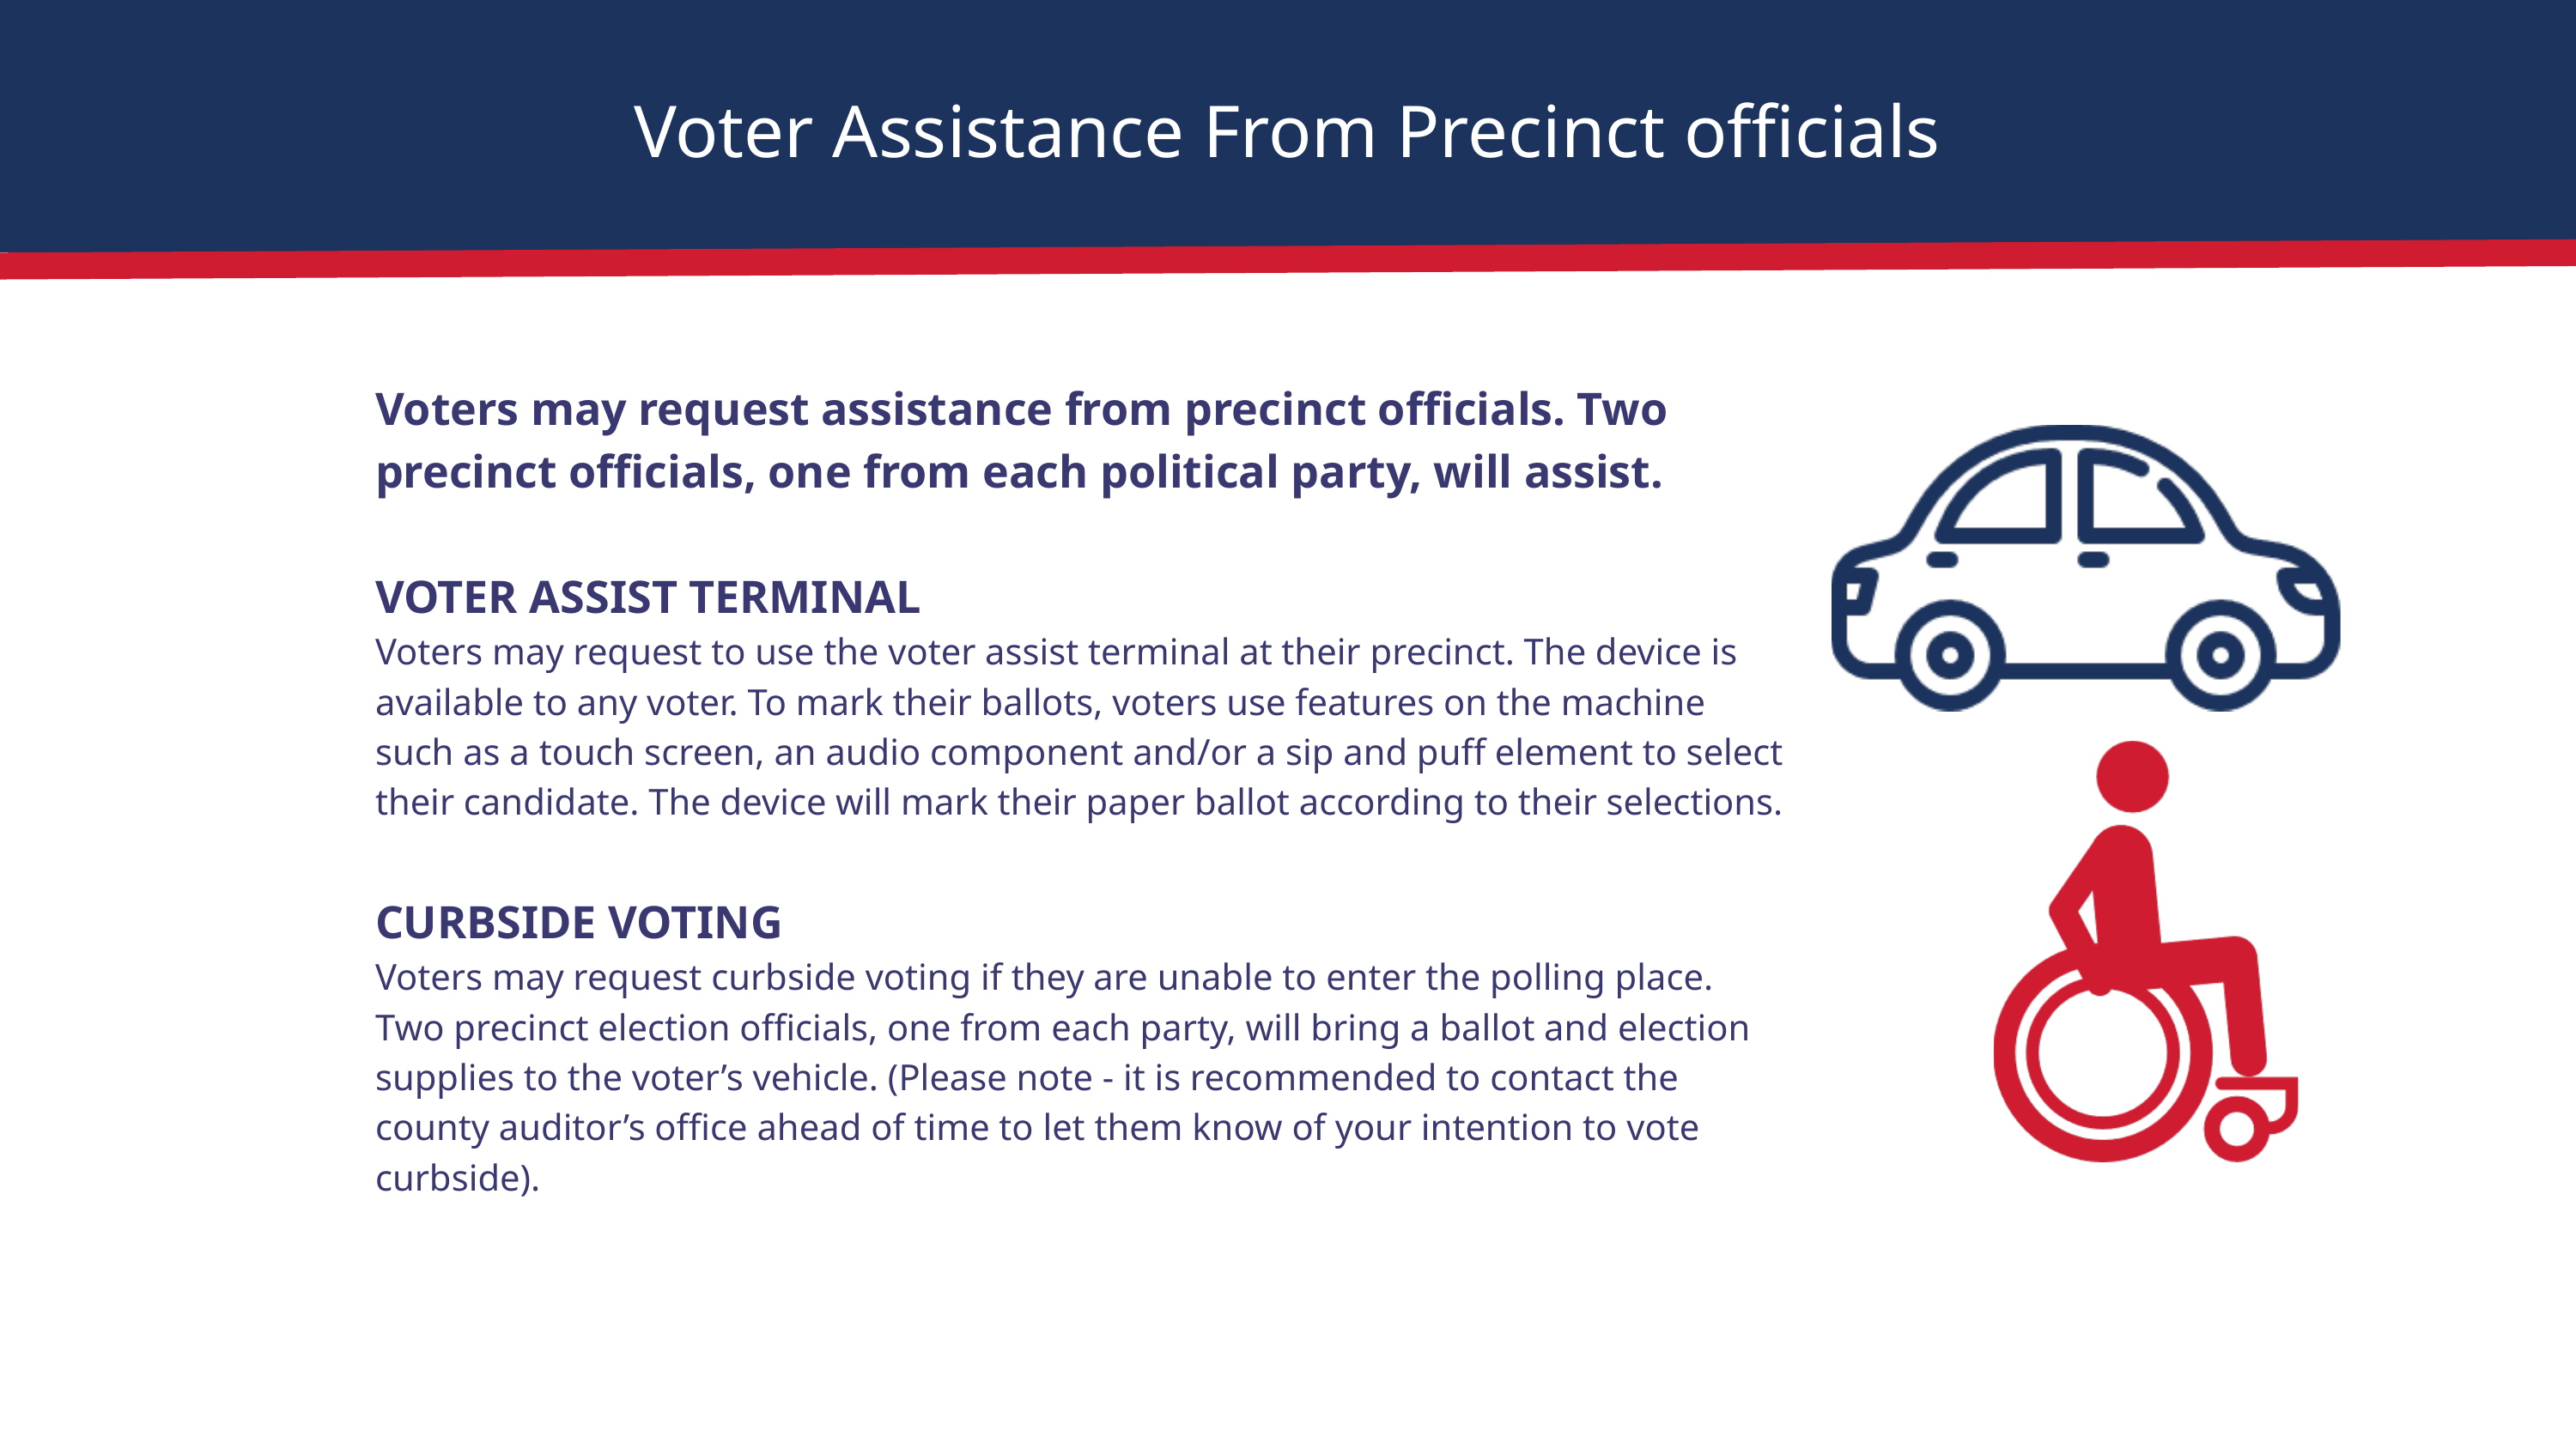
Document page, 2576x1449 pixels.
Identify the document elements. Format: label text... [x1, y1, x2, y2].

text_box [1832, 425, 2341, 712]
text_box Voters may request assistance from precinct officials. Two precinct officials, one from each political party, will assist. VOTER ASSIST TERMINAL Voters may request to use the voter assist terminal at their precinct. The device is available to any voter. To mark their ballots, voters use features on the machine such as a touch screen, an audio component and/or a sip and puff element to select their candidate. The device will mark their paper ballot according to their selections. CURBSIDE VOTING Voters may request curbside voting if they are unable to enter the polling place. Two precinct election officials, one from each party, will bring a ballot and election supplies to the voter’s vehicle. (Please note - it is recommended to contact the county auditor’s office ahead of time to let them know of your intention to vote curbside). [375, 372, 1792, 1198]
text_box [1993, 741, 2299, 1162]
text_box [0, 0, 2576, 253]
